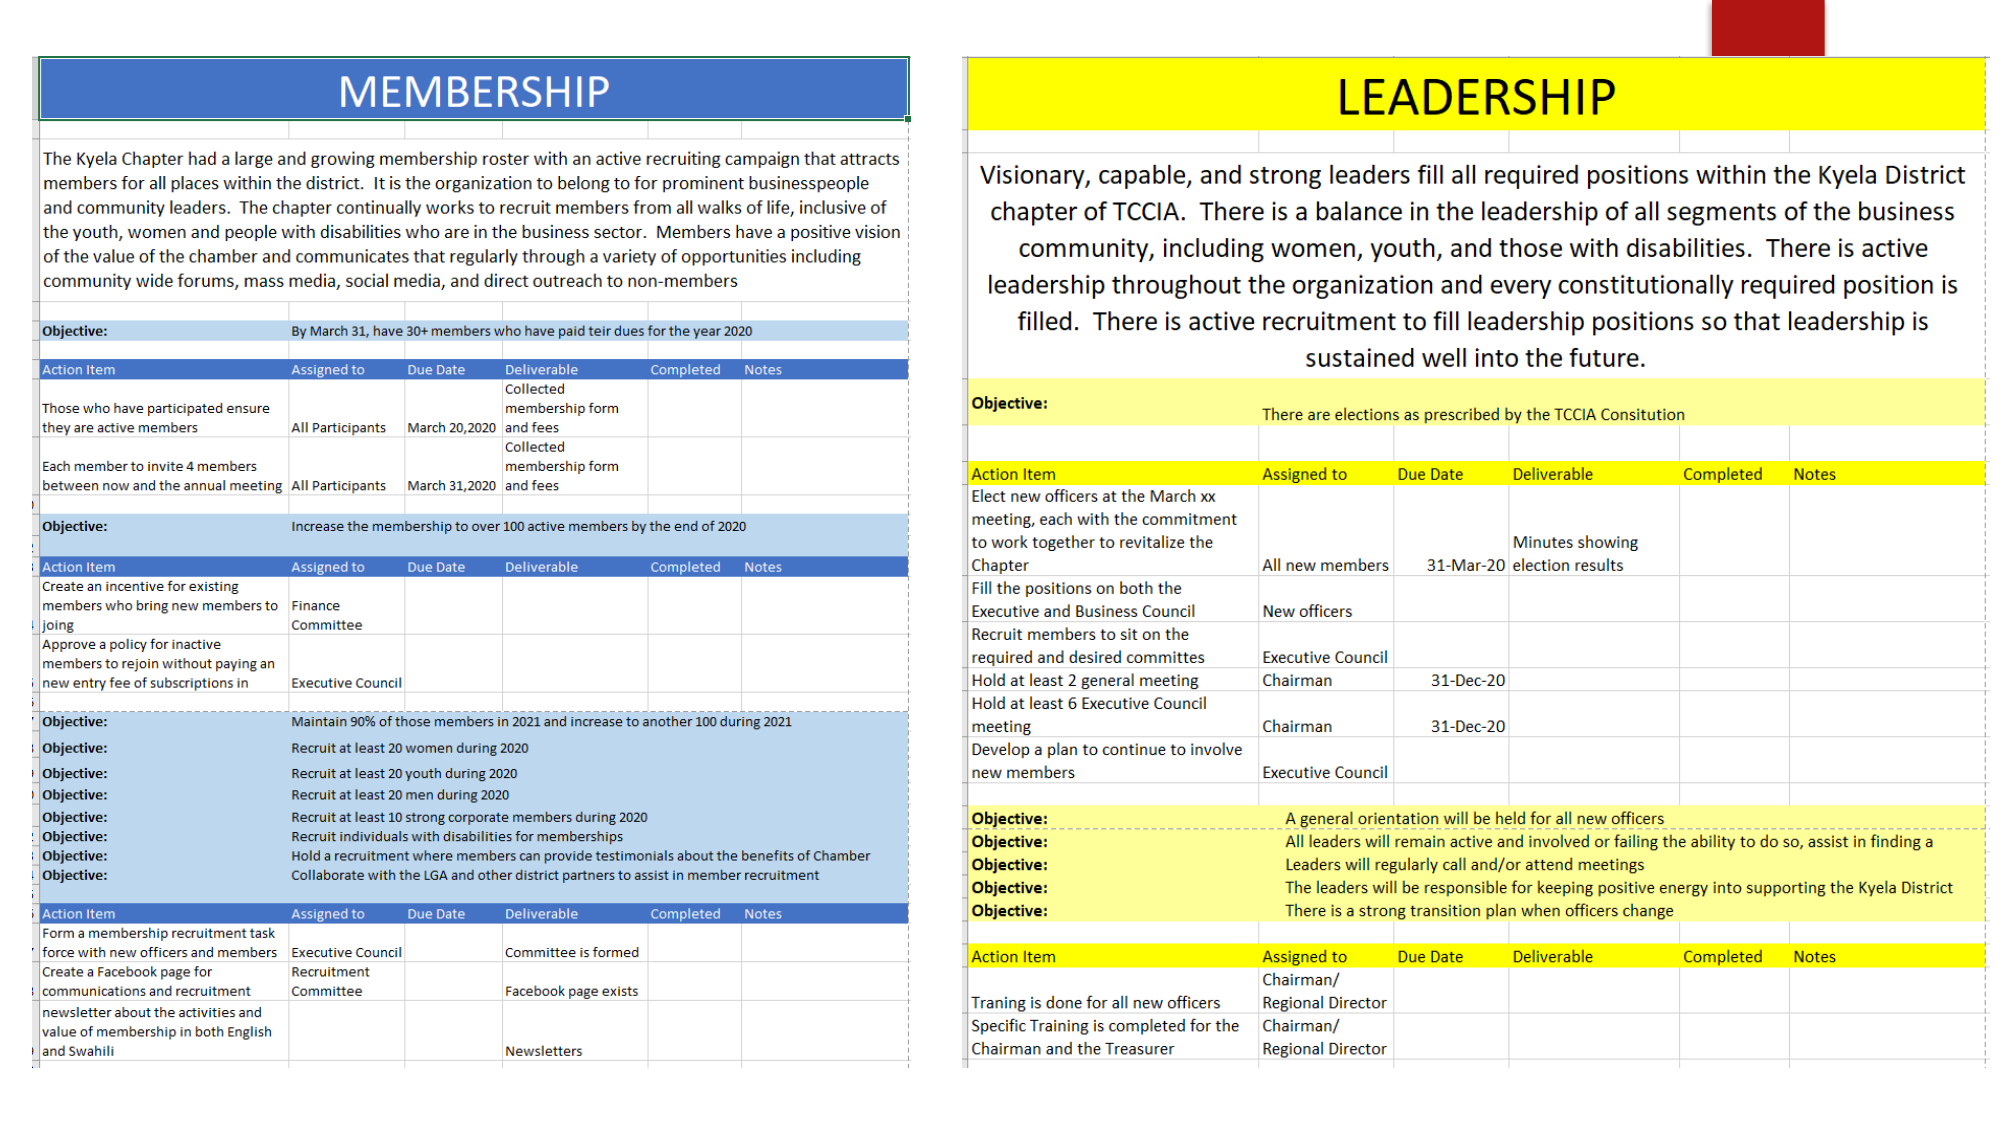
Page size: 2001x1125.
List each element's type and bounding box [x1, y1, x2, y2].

picture [32, 56, 911, 1069]
picture [962, 56, 1990, 1069]
